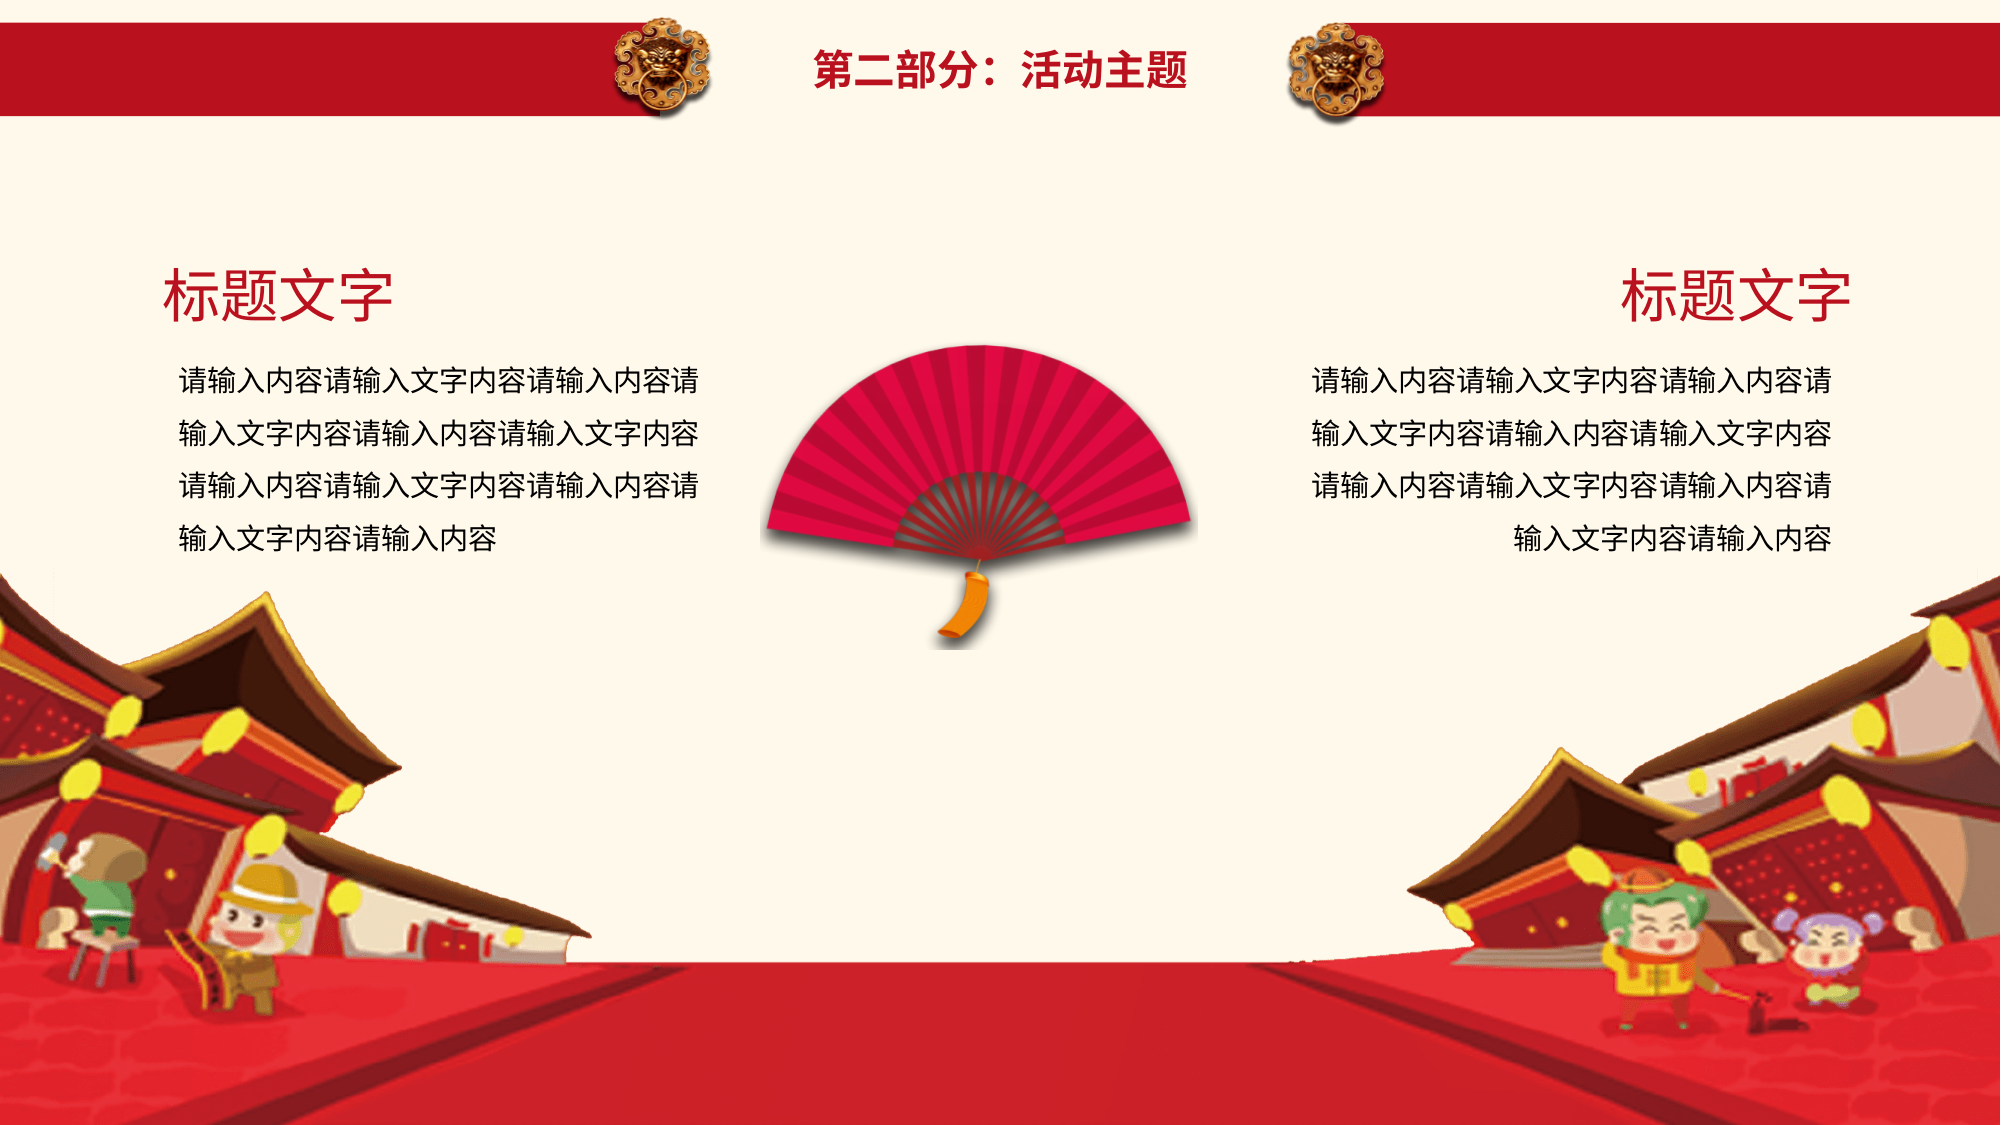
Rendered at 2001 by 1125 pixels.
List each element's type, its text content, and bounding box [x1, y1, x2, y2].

text_box 第二部分：活动主题 [760, 36, 1240, 102]
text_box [1284, 22, 2000, 128]
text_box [1255, 216, 1869, 565]
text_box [147, 216, 761, 565]
picture [0, 337, 2000, 1125]
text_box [0, 16, 714, 122]
